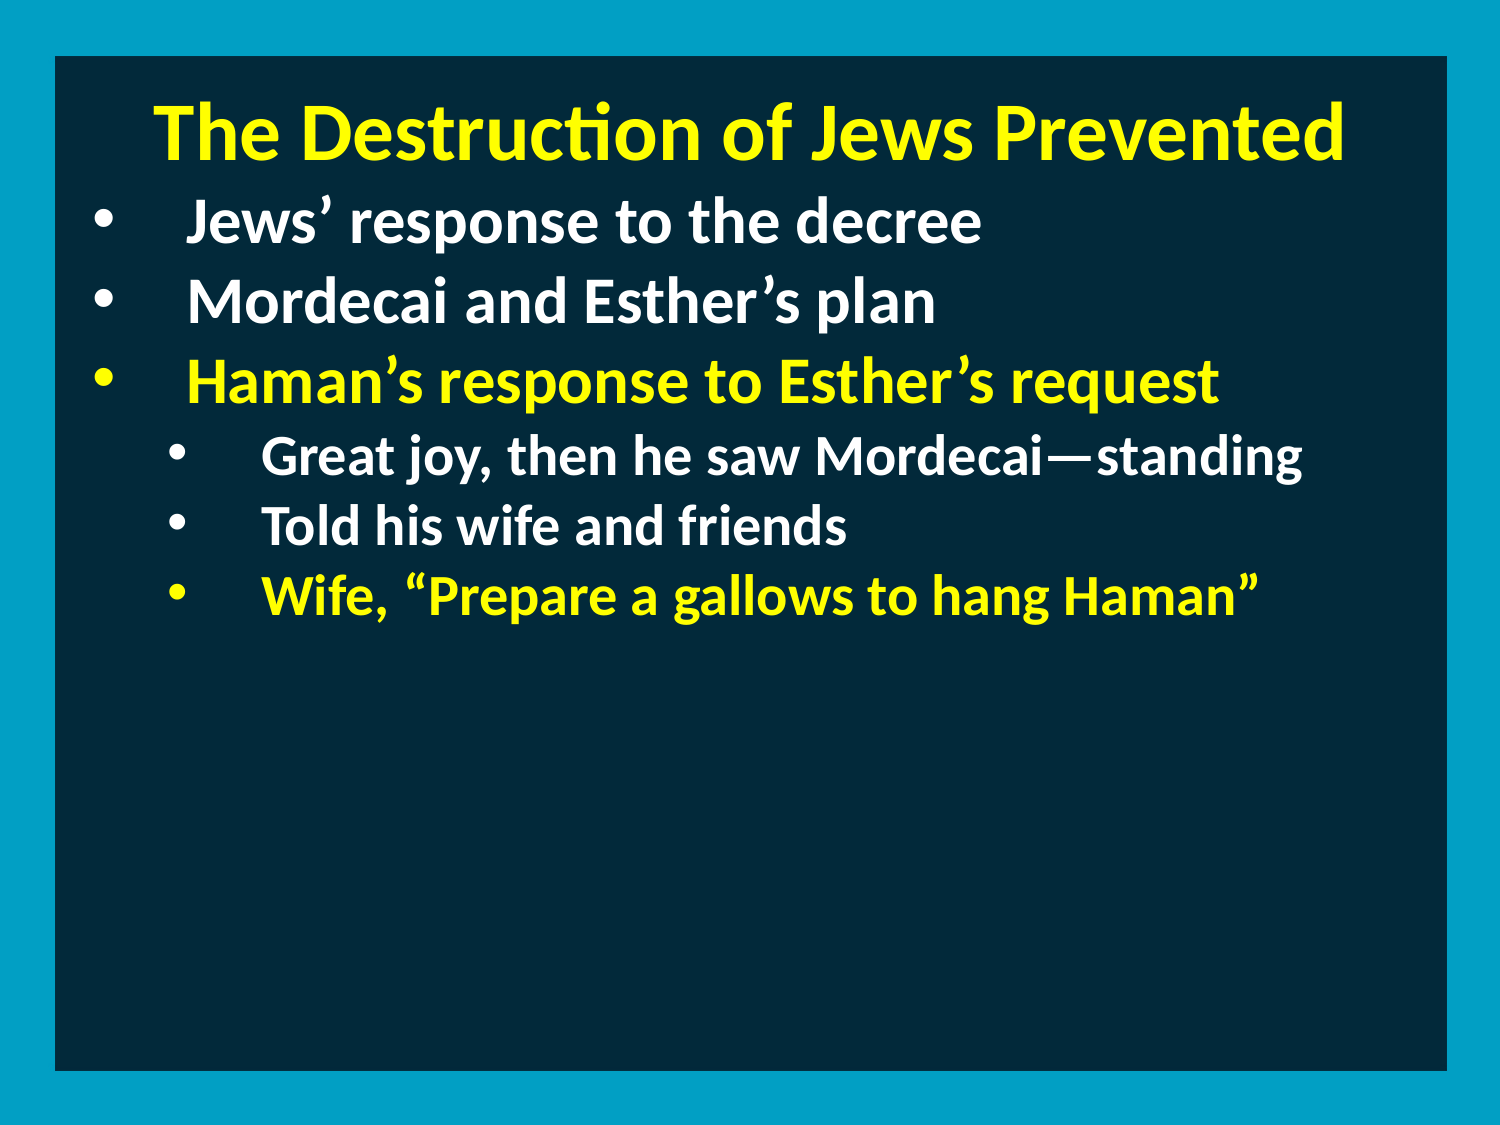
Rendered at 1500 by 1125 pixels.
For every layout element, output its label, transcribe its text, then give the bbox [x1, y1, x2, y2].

text_box The Destruction of Jews Prevented Jews’ response to the decree Mordecai and Esther’s plan Haman’s response to Esther’s request Great joy, then he saw Mordecai—standing Told his wife and friends Wife, “Prepare a gallows to hang Haman” [77, 69, 1424, 635]
